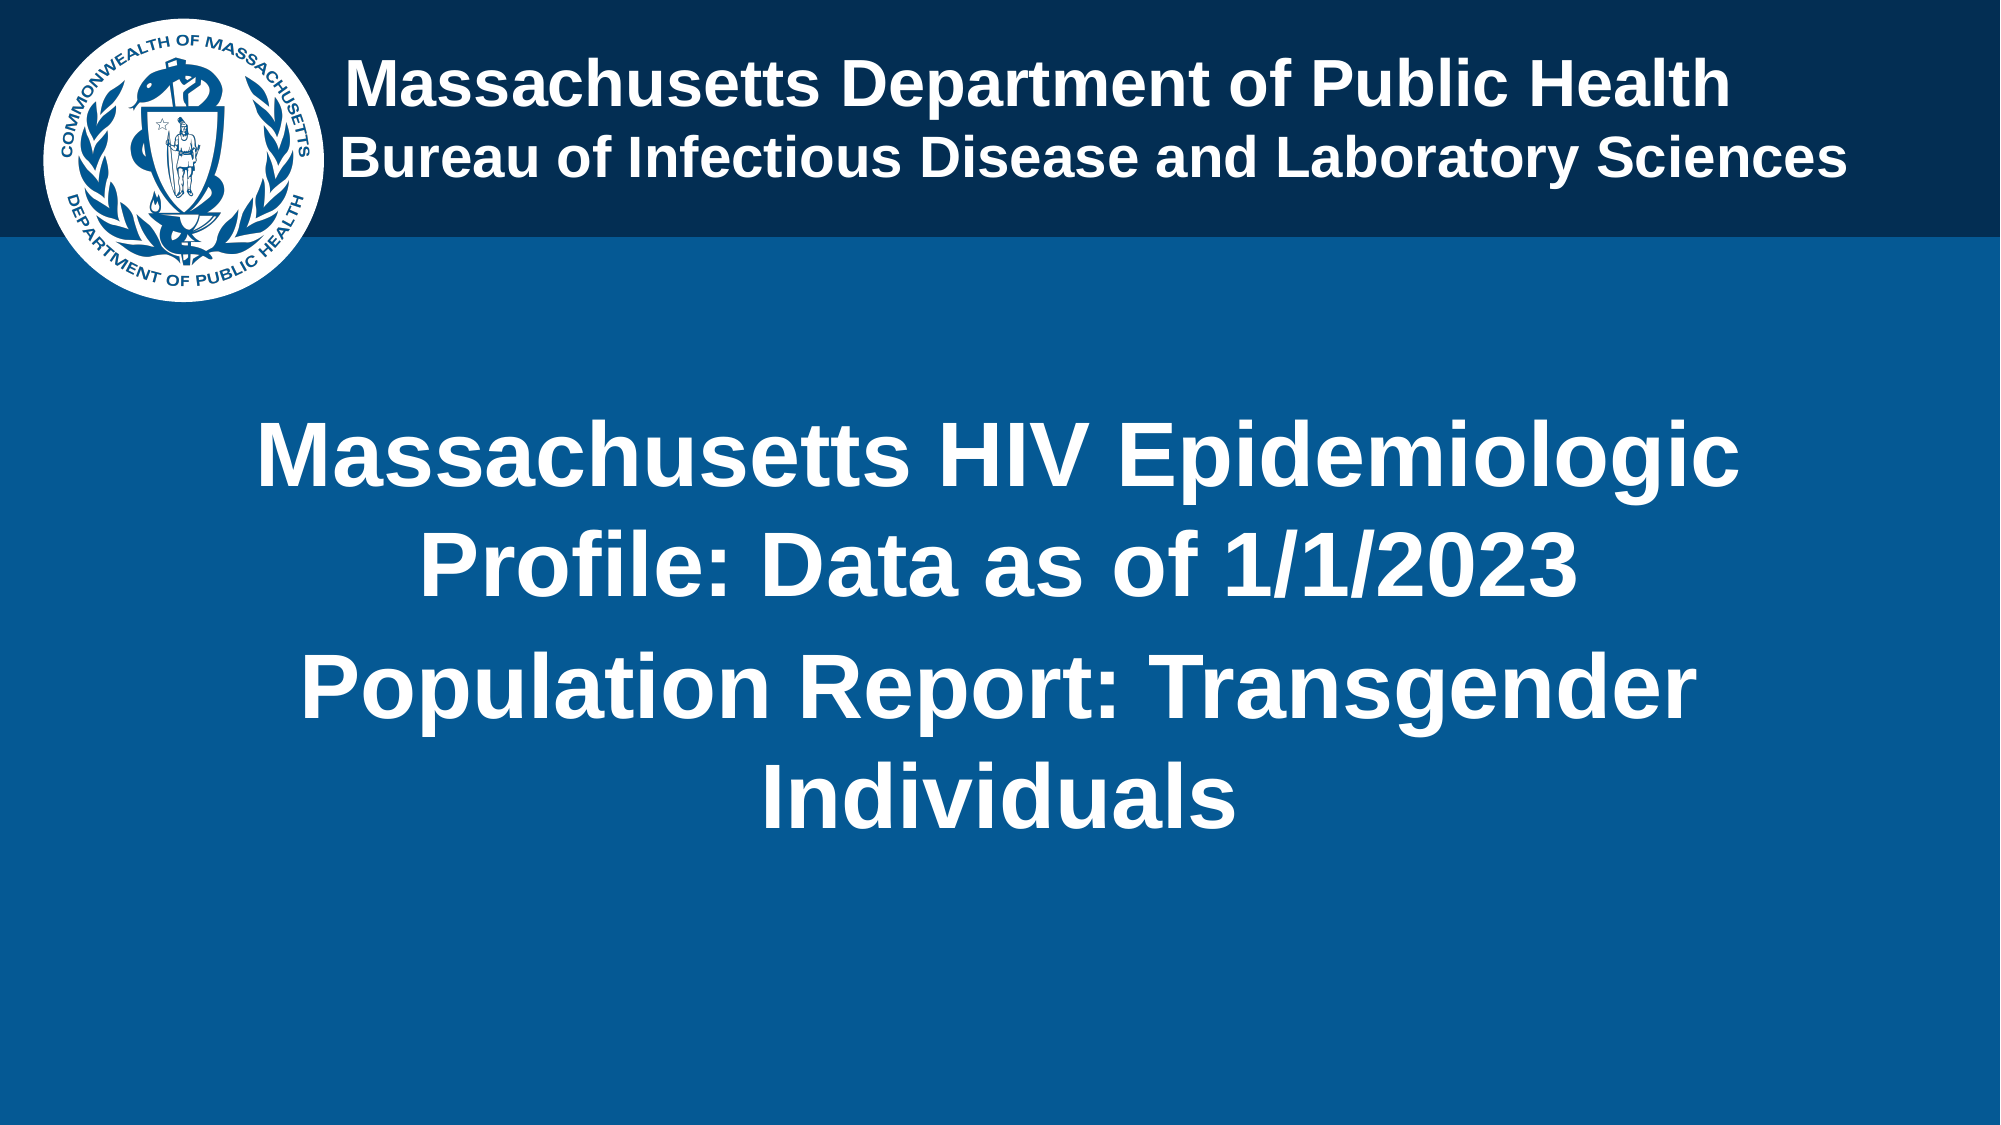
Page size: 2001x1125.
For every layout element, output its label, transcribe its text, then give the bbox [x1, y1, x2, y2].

title Massachusetts HIV Epidemiologic Profile: Data as of 1/1/2023 Population Report: Transgender Individuals [143, 386, 1857, 613]
picture [59, 34, 312, 287]
